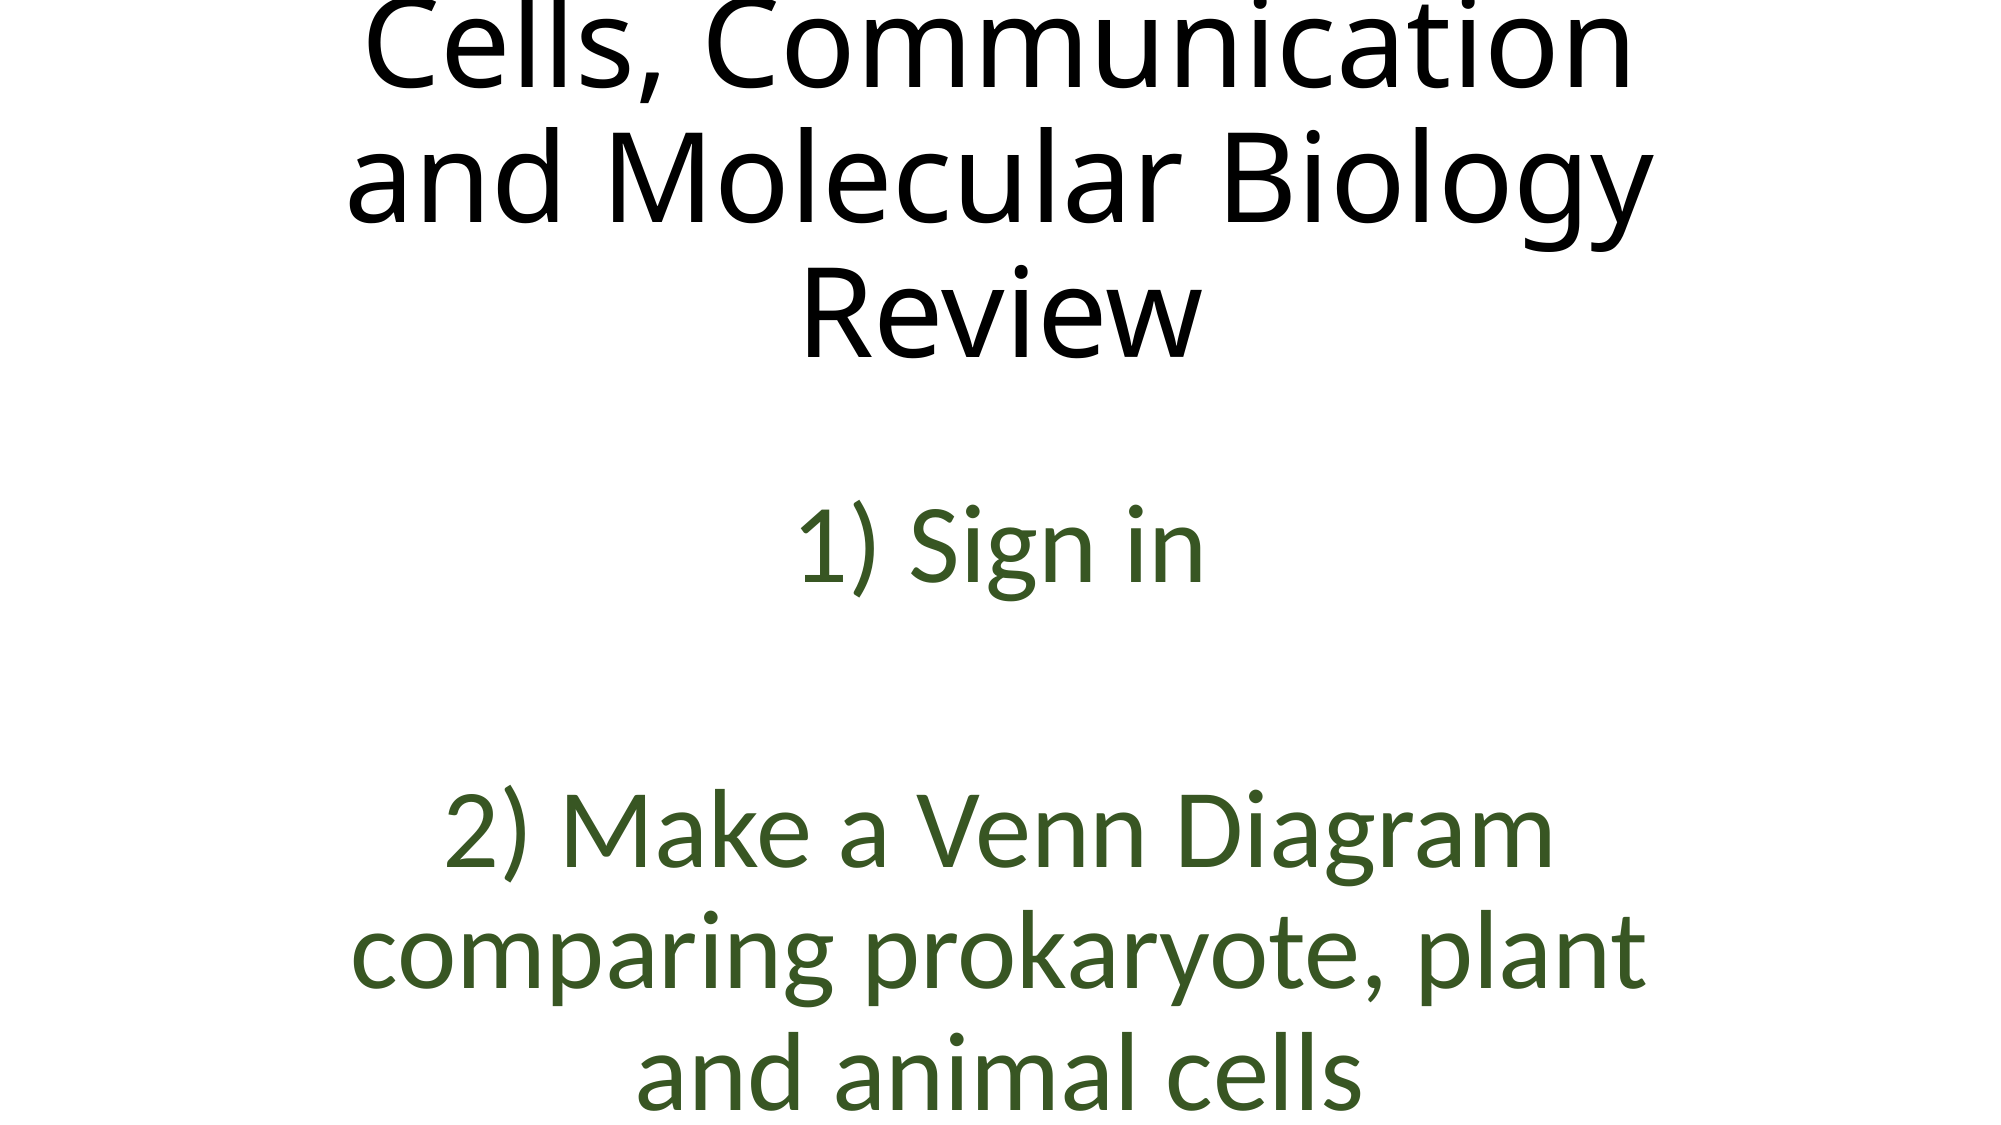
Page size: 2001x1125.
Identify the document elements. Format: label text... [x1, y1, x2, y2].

title Cells, Communication and Molecular Biology Review [249, 0, 1750, 392]
subtitle 1) Sign in 2) Make a Venn Diagram comparing prokaryote, plant and animal cells [249, 477, 1750, 750]
